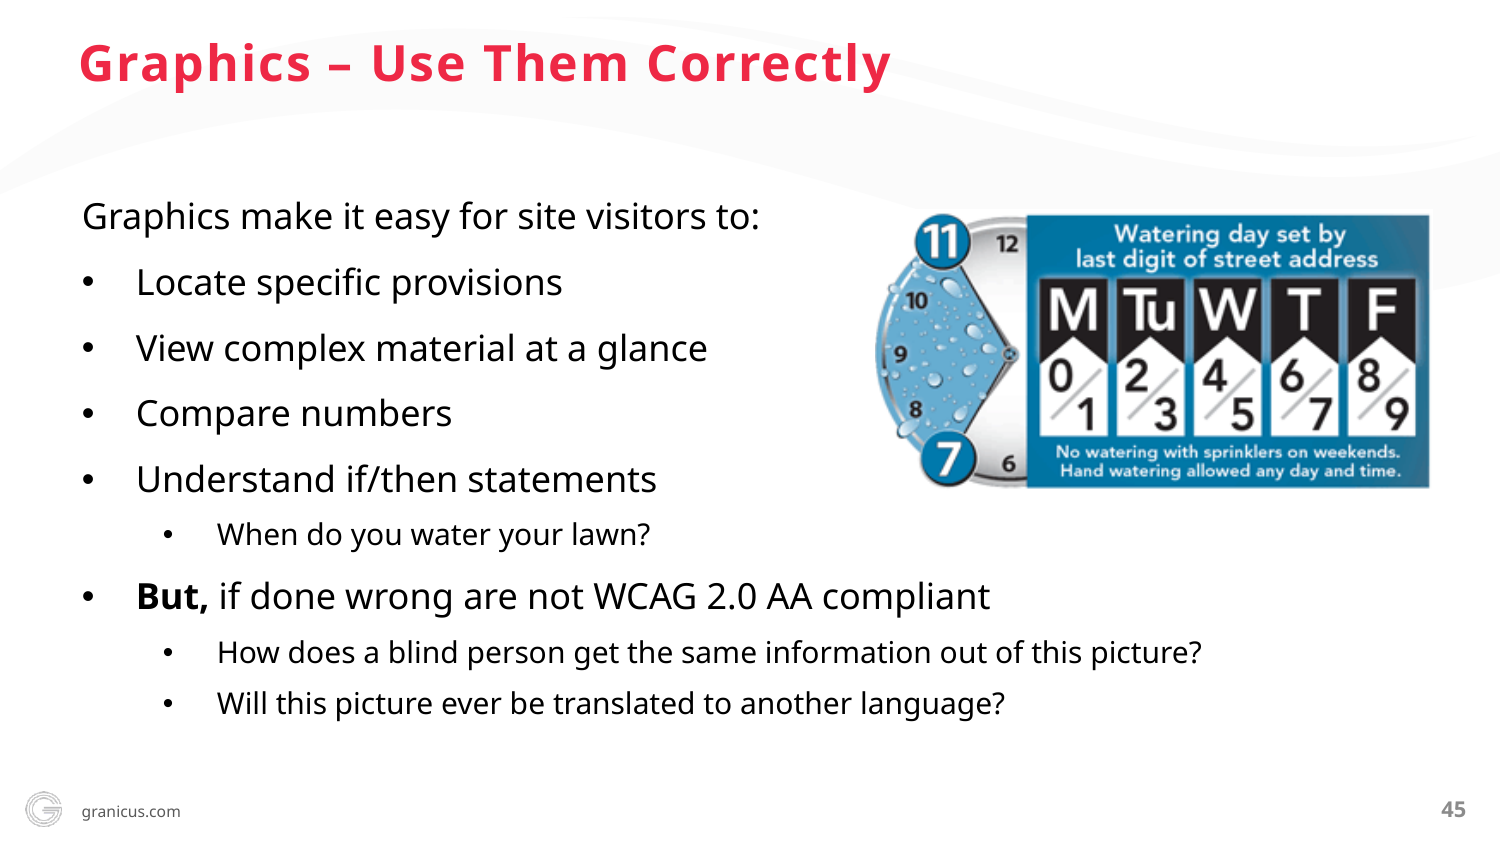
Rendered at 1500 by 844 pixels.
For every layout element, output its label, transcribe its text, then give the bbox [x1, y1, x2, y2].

list Graphics – Use Them Correctly [63, 31, 1431, 91]
picture [875, 209, 1434, 494]
list Graphics make it easy for site visitors to: Locate specific provisions View complex material at a glance Compare numbers Understand if/then statements When do you water your lawn? But, if done wrong are not WCAG 2.0 AA compliant How does a blind person get the same information out of this picture? Will this picture ever be translated to another language? [66, 190, 1448, 732]
picture [25, 791, 62, 827]
